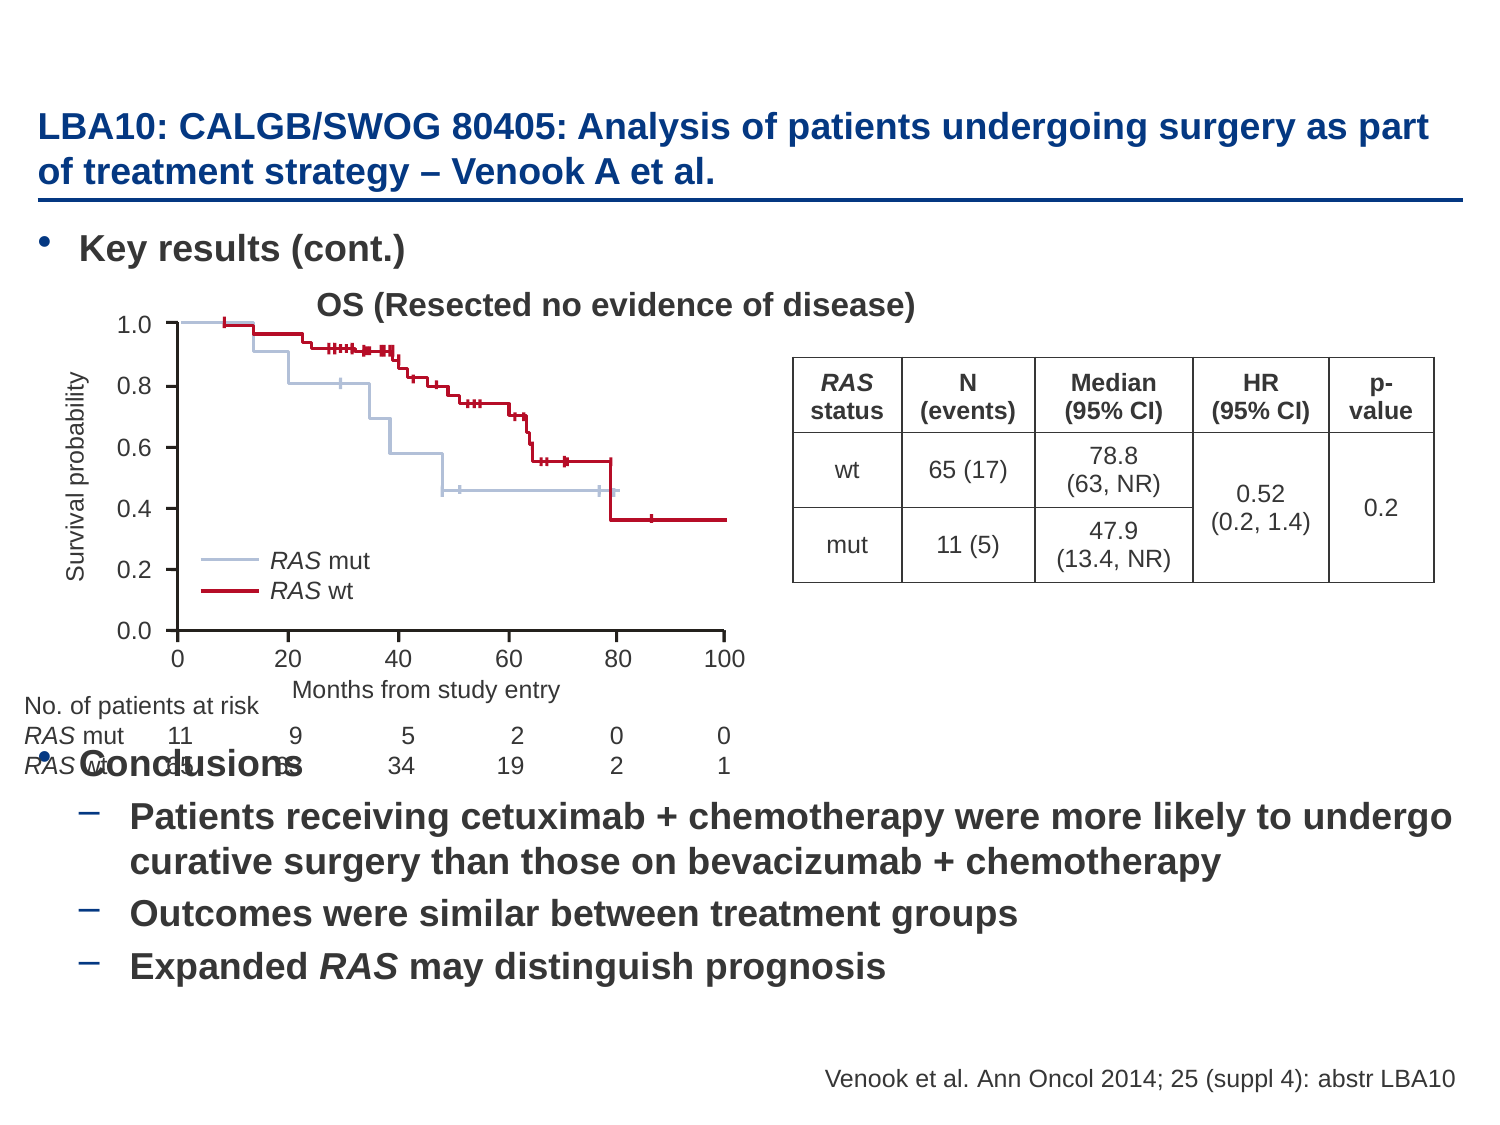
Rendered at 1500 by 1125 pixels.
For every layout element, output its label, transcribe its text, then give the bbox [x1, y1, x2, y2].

table_cell 11 (5) [903, 508, 1034, 582]
table_header Median (95% CI) [1036, 358, 1192, 432]
table_header p-value [1330, 358, 1433, 432]
title LBA10: CALGB/SWOG 80405: Analysis of patients undergoing surgery as part of treatment strategy – Venook A et al. [37, 37, 1463, 192]
text_box 0.2 [101, 546, 160, 592]
table_header N (events) [903, 358, 1034, 432]
table_cell wt [794, 433, 901, 507]
table_header HR (95% CI) [1194, 358, 1328, 432]
text_box 20 [259, 651, 317, 680]
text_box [165, 316, 728, 643]
text_box 40 [369, 651, 428, 680]
text_box 0 [155, 650, 200, 680]
text_box 0.8 [101, 362, 160, 408]
text_box 0 2 [594, 712, 639, 787]
table_cell mut [794, 508, 901, 582]
text_box Survival probability [51, 357, 96, 598]
text_box 5 34 [372, 712, 431, 787]
text_box 2 19 [481, 712, 540, 787]
text_box 0.6 [101, 423, 160, 469]
text_box 100 [688, 635, 761, 680]
table_cell 65 (17) [903, 433, 1034, 507]
text_box 0.4 [101, 485, 160, 530]
table_header RAS status [794, 358, 901, 432]
text_box OS (Resected no evidence of disease) [301, 275, 932, 330]
text_box 60 [480, 651, 539, 680]
text_box 0 1 [702, 712, 746, 787]
table_cell 0.52 (0.2, 1.4) [1194, 433, 1328, 582]
list Key results (cont.) Conclusions Patients receiving cetuximab + chemotherapy were more likely to undergo curative surgery than those on bevacizumab + chemotherapy Outcomes were similar between treatment groups Expanded RAS may distinguish prognosis [37, 216, 1463, 1088]
text_box Venook et al. Ann Oncol 2014; 25 (suppl 4): abstr LBA10 [824, 1062, 1456, 1093]
text_box 1.0 [101, 301, 167, 346]
text_box 80 [589, 651, 648, 680]
text_box No. of patients at risk RAS mut RAS wt [9, 682, 275, 787]
text_box 9 63 [275, 712, 318, 787]
table_cell 0.2 [1330, 433, 1433, 582]
table_cell 47.9 (13.4, NR) [1036, 508, 1192, 582]
text_box Months from study entry [276, 666, 576, 712]
text_box 0.0 [101, 607, 167, 653]
table_cell 78.8 (63, NR) [1036, 433, 1192, 507]
